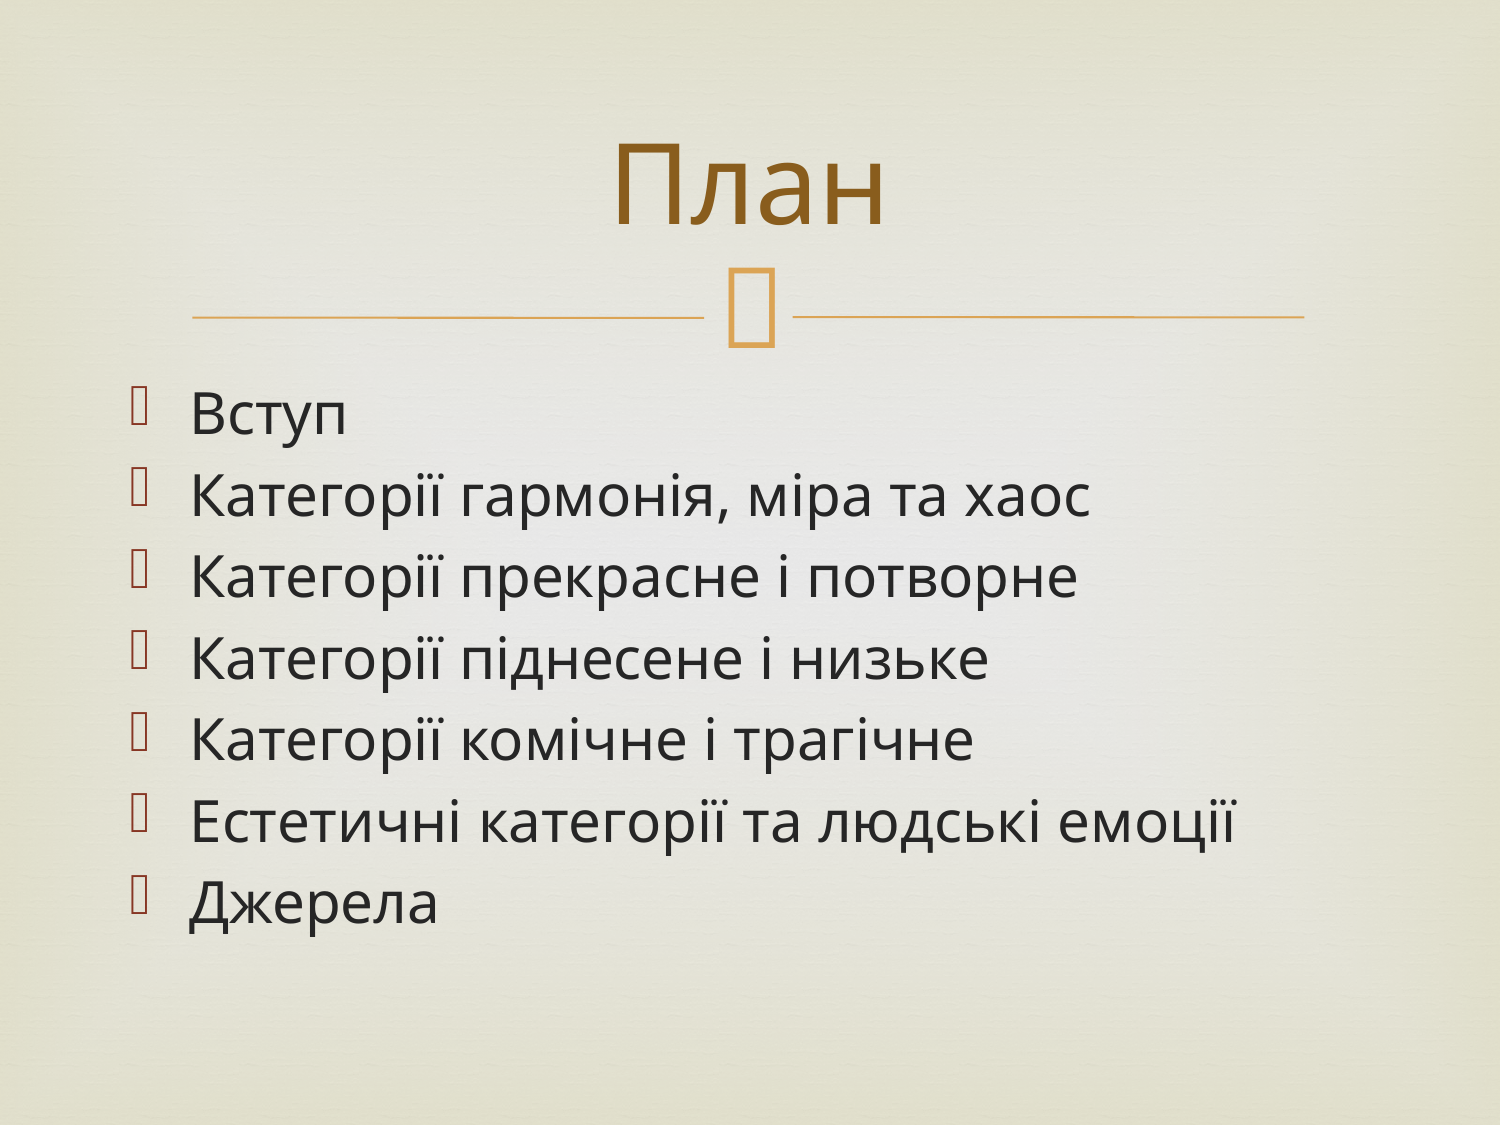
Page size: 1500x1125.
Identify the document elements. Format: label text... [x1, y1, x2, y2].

list Вступ Категорії гармонія, міра та хаос Категорії прекрасне і потворне Категорії піднесене і низьке Категорії комічне і трагічне Естетичні категорії та людські емоції Джерела [114, 368, 1386, 1005]
title План [112, 93, 1386, 267]
